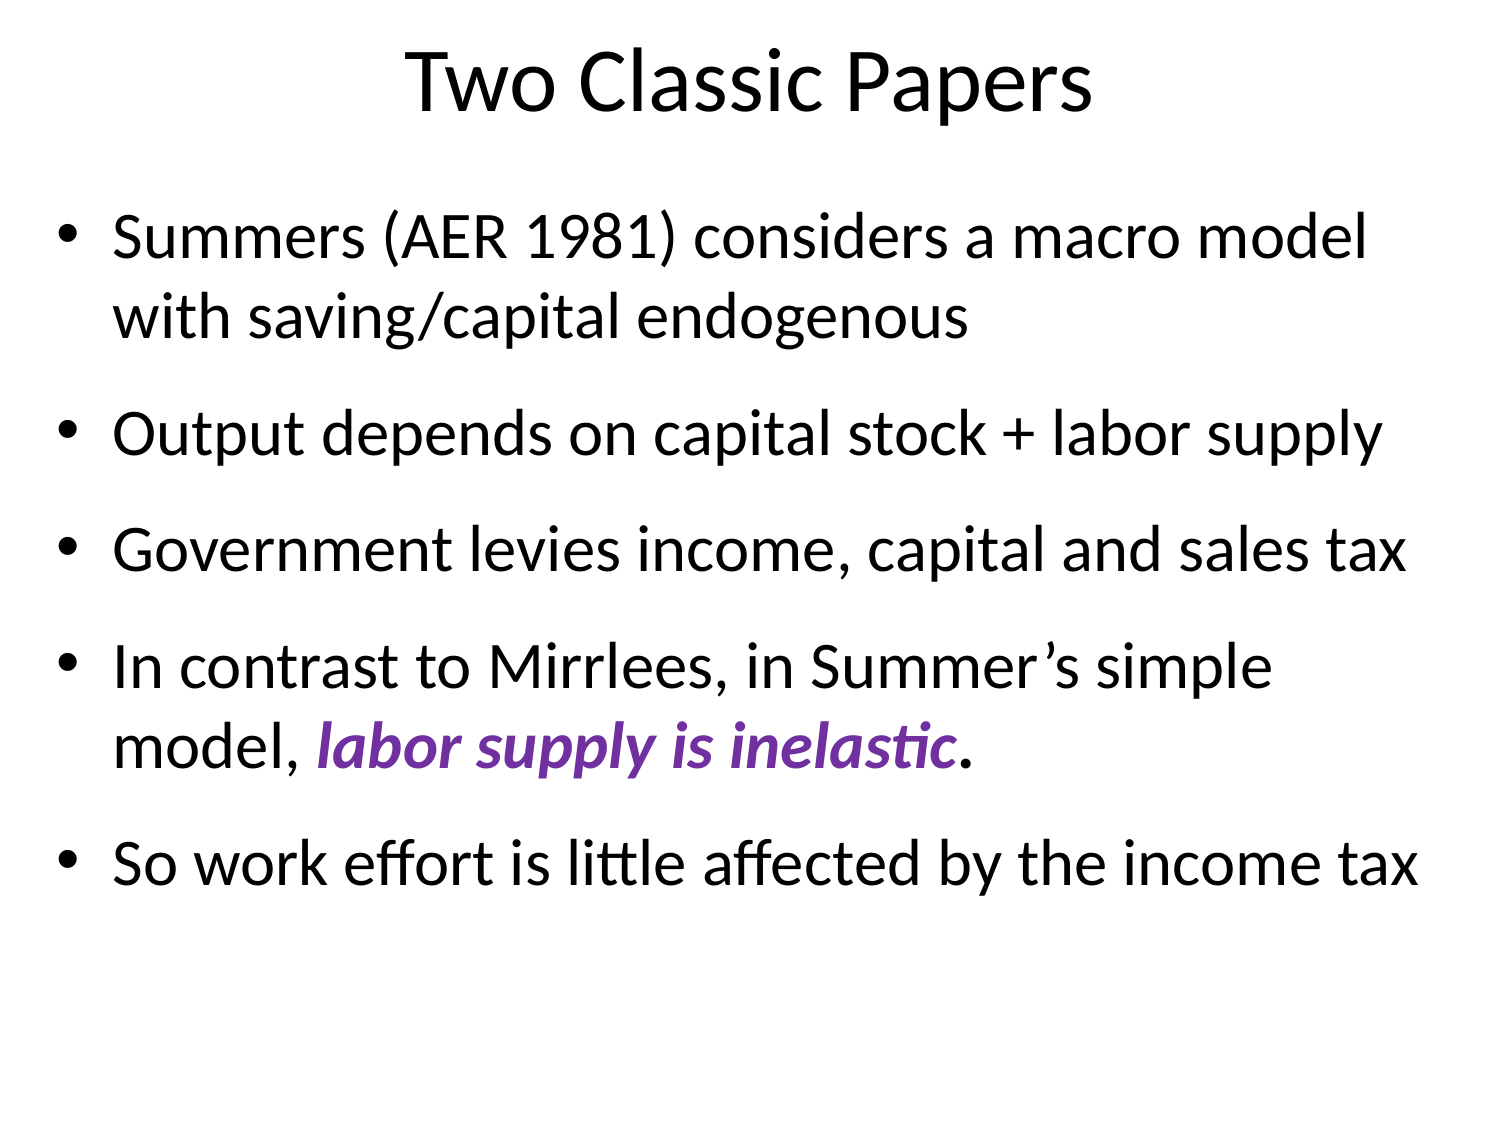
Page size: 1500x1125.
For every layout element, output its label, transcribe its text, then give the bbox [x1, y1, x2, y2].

list Summers (AER 1981) considers a macro model with saving/capital endogenous Output depends on capital stock + labor supply Government levies income, capital and sales tax In contrast to Mirrlees, in Summer’s simple model, labor supply is inelastic. So work effort is little affected by the income tax [41, 184, 1459, 1005]
title Two Classic Papers [75, 0, 1425, 149]
